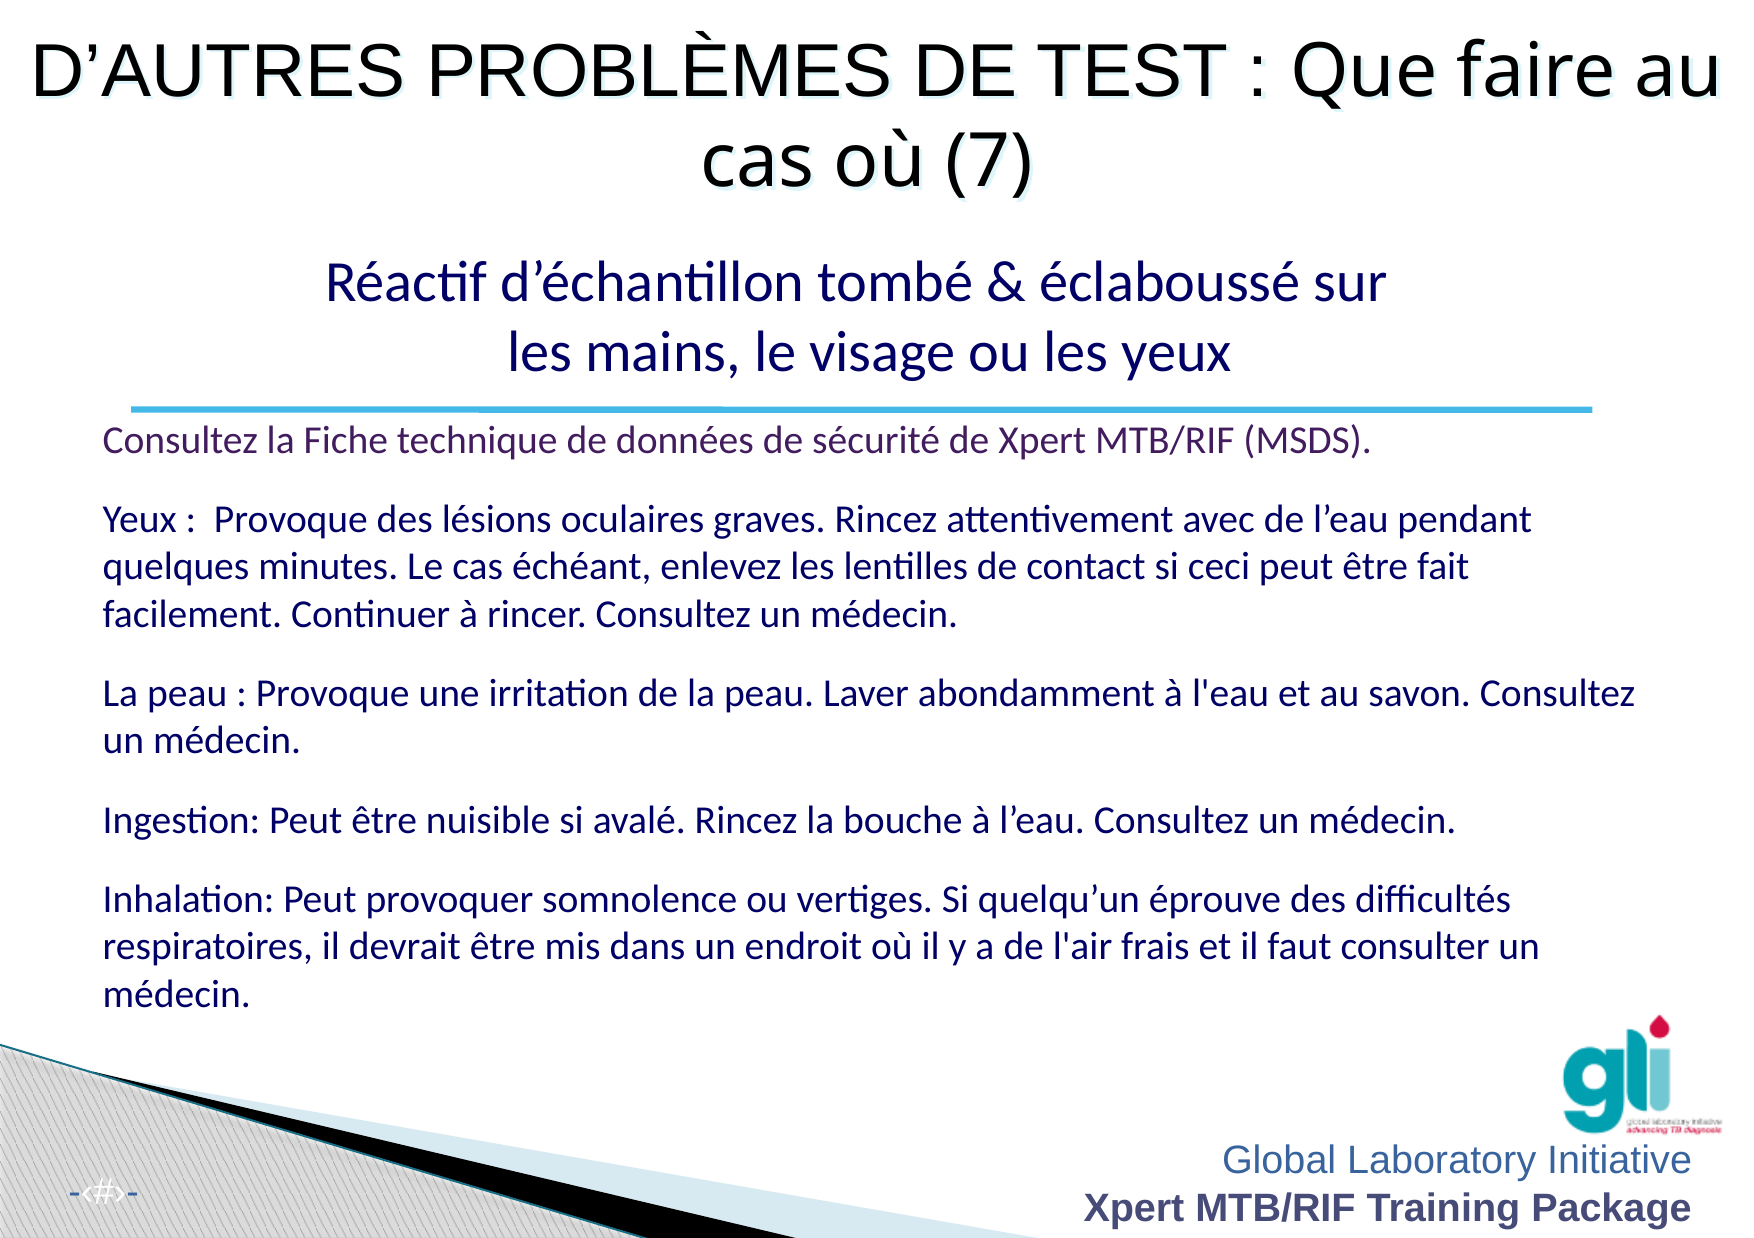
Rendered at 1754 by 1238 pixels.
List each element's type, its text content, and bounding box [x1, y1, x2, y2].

text_box D’AUTRES PROBLÈMES DE TEST : Que faire au cas où (7) [0, 0, 1754, 224]
picture [1666, 1011, 1727, 1139]
text_box Consultez la Fiche technique de données de sécurité de Xpert MTB/RIF (MSDS). Yeux : Provoque des lésions oculaires graves. Rincez attentivement avec de l’eau pendant quelques minutes. Le cas échéant, enlevez les lentilles de contact si ceci peut être fait facilement. Continuer à rincer. Consultez un médecin. La peau : Provoque une irritation de la peau. Laver abondamment à l'eau et au savon. Consultez un médecin. Ingestion: Peut être nuisible si avalé. Rincez la bouche à l’eau. Consultez un médecin. Inhalation: Peut provoquer somnolence ou vertiges. Si quelqu’un éprouve des difficultés respiratoires, il devrait être mis dans un endroit où il y a de l'air frais et il faut consulter un médecin. [87, 406, 1666, 1223]
text_box Réactif d’échantillon tombé & éclaboussé sur les mains, le visage ou les yeux [131, 234, 1609, 392]
